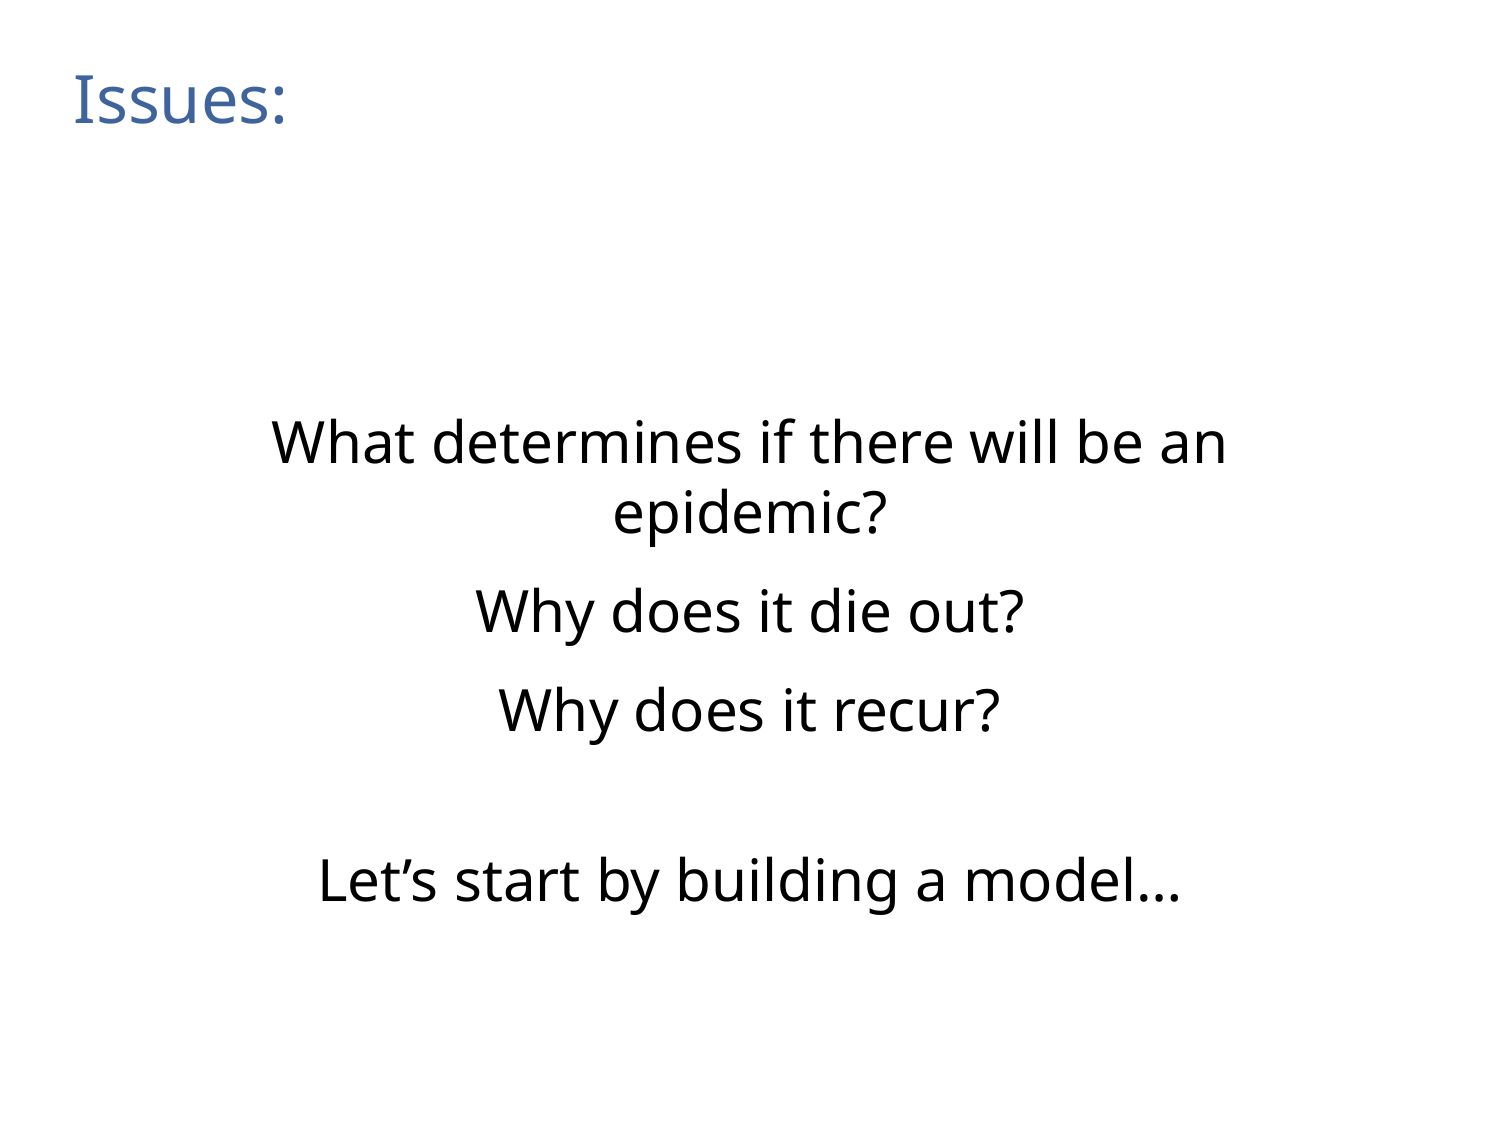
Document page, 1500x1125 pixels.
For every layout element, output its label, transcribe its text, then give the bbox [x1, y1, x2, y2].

text_box Issues: [0, 49, 363, 145]
text_box What determines if there will be an epidemic? Why does it die out? Why does it recur? Let’s start by building a model… [162, 298, 1338, 920]
